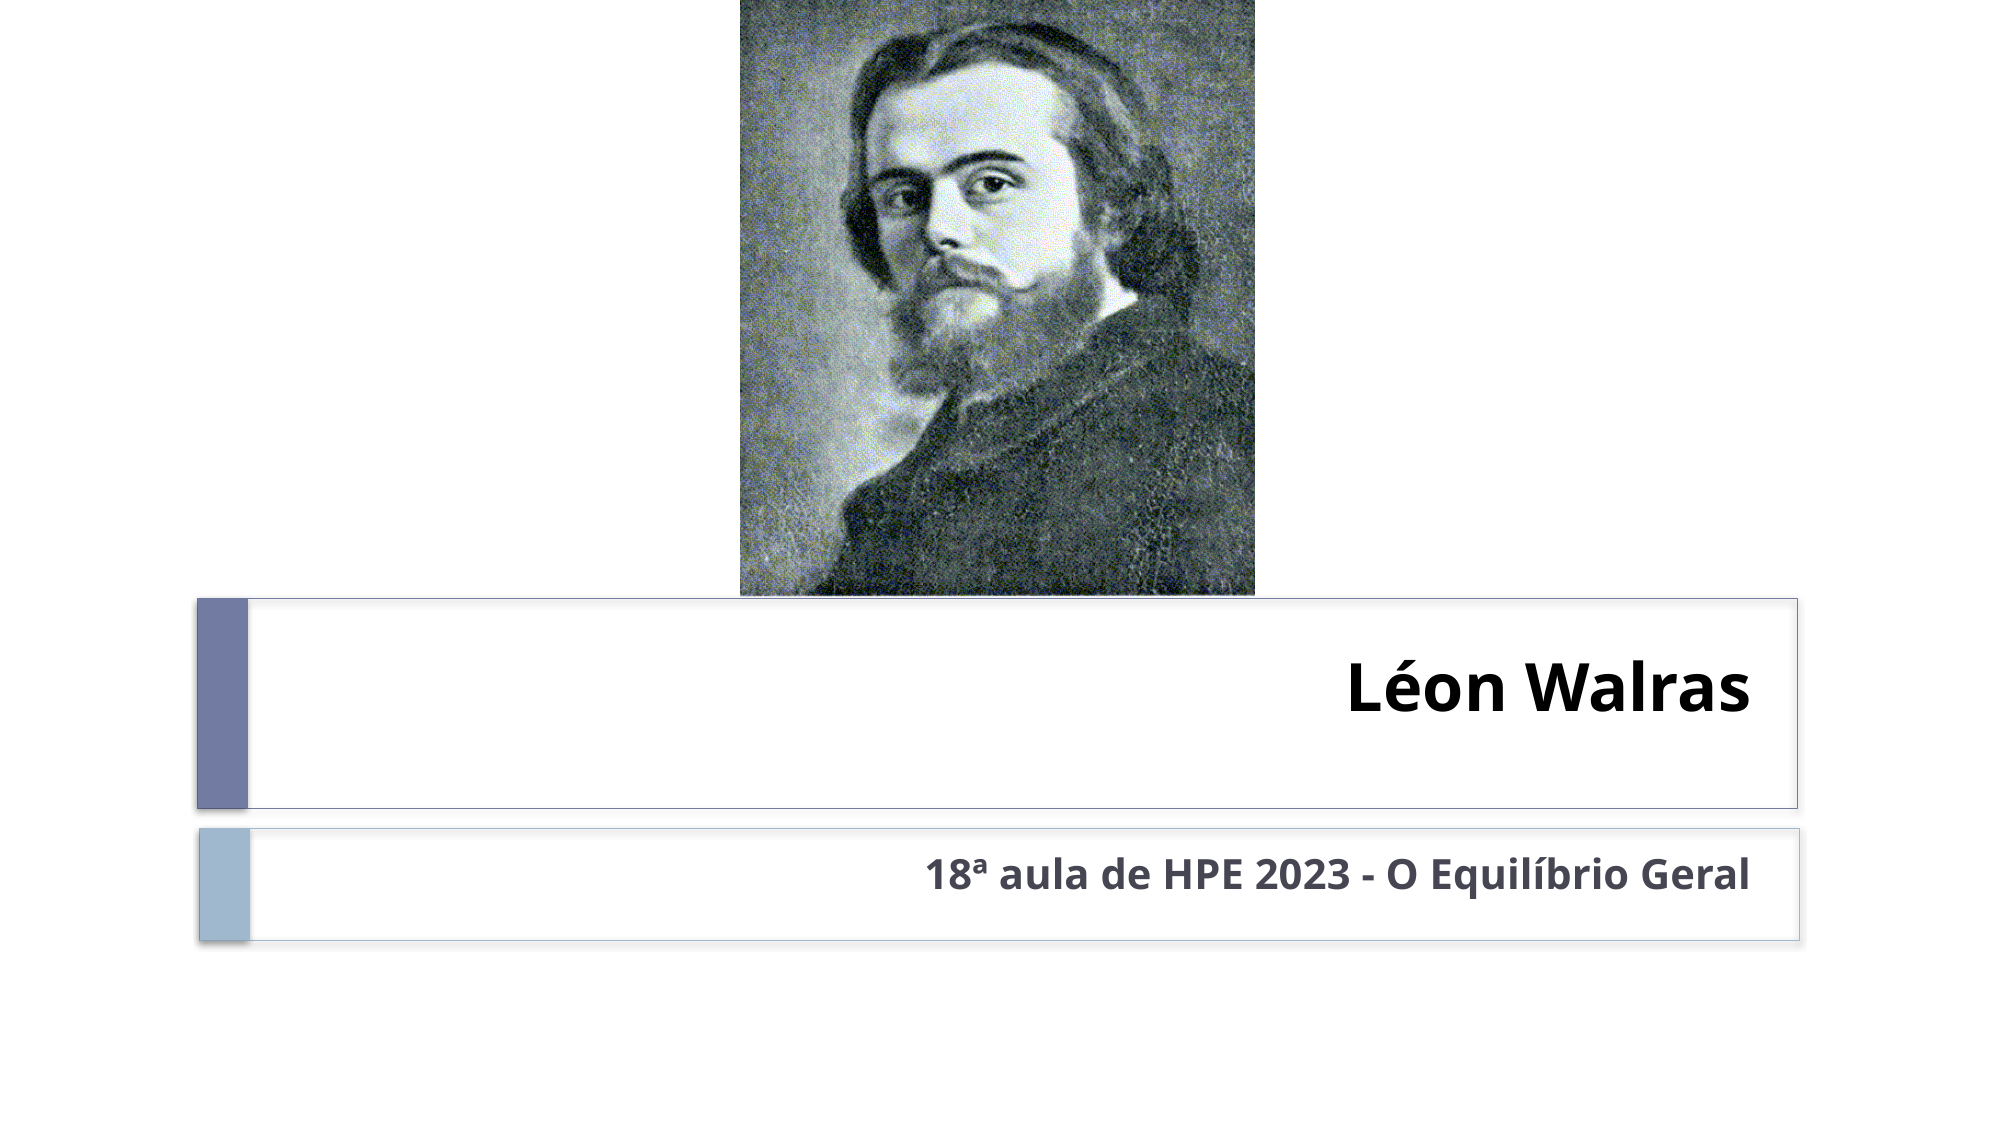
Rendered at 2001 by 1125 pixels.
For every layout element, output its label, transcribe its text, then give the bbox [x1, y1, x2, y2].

picture [739, 0, 1256, 598]
title Léon Walras [266, 637, 1767, 800]
subtitle 18ª aula de HPE 2023 - O Equilíbrio Geral [266, 840, 1767, 929]
